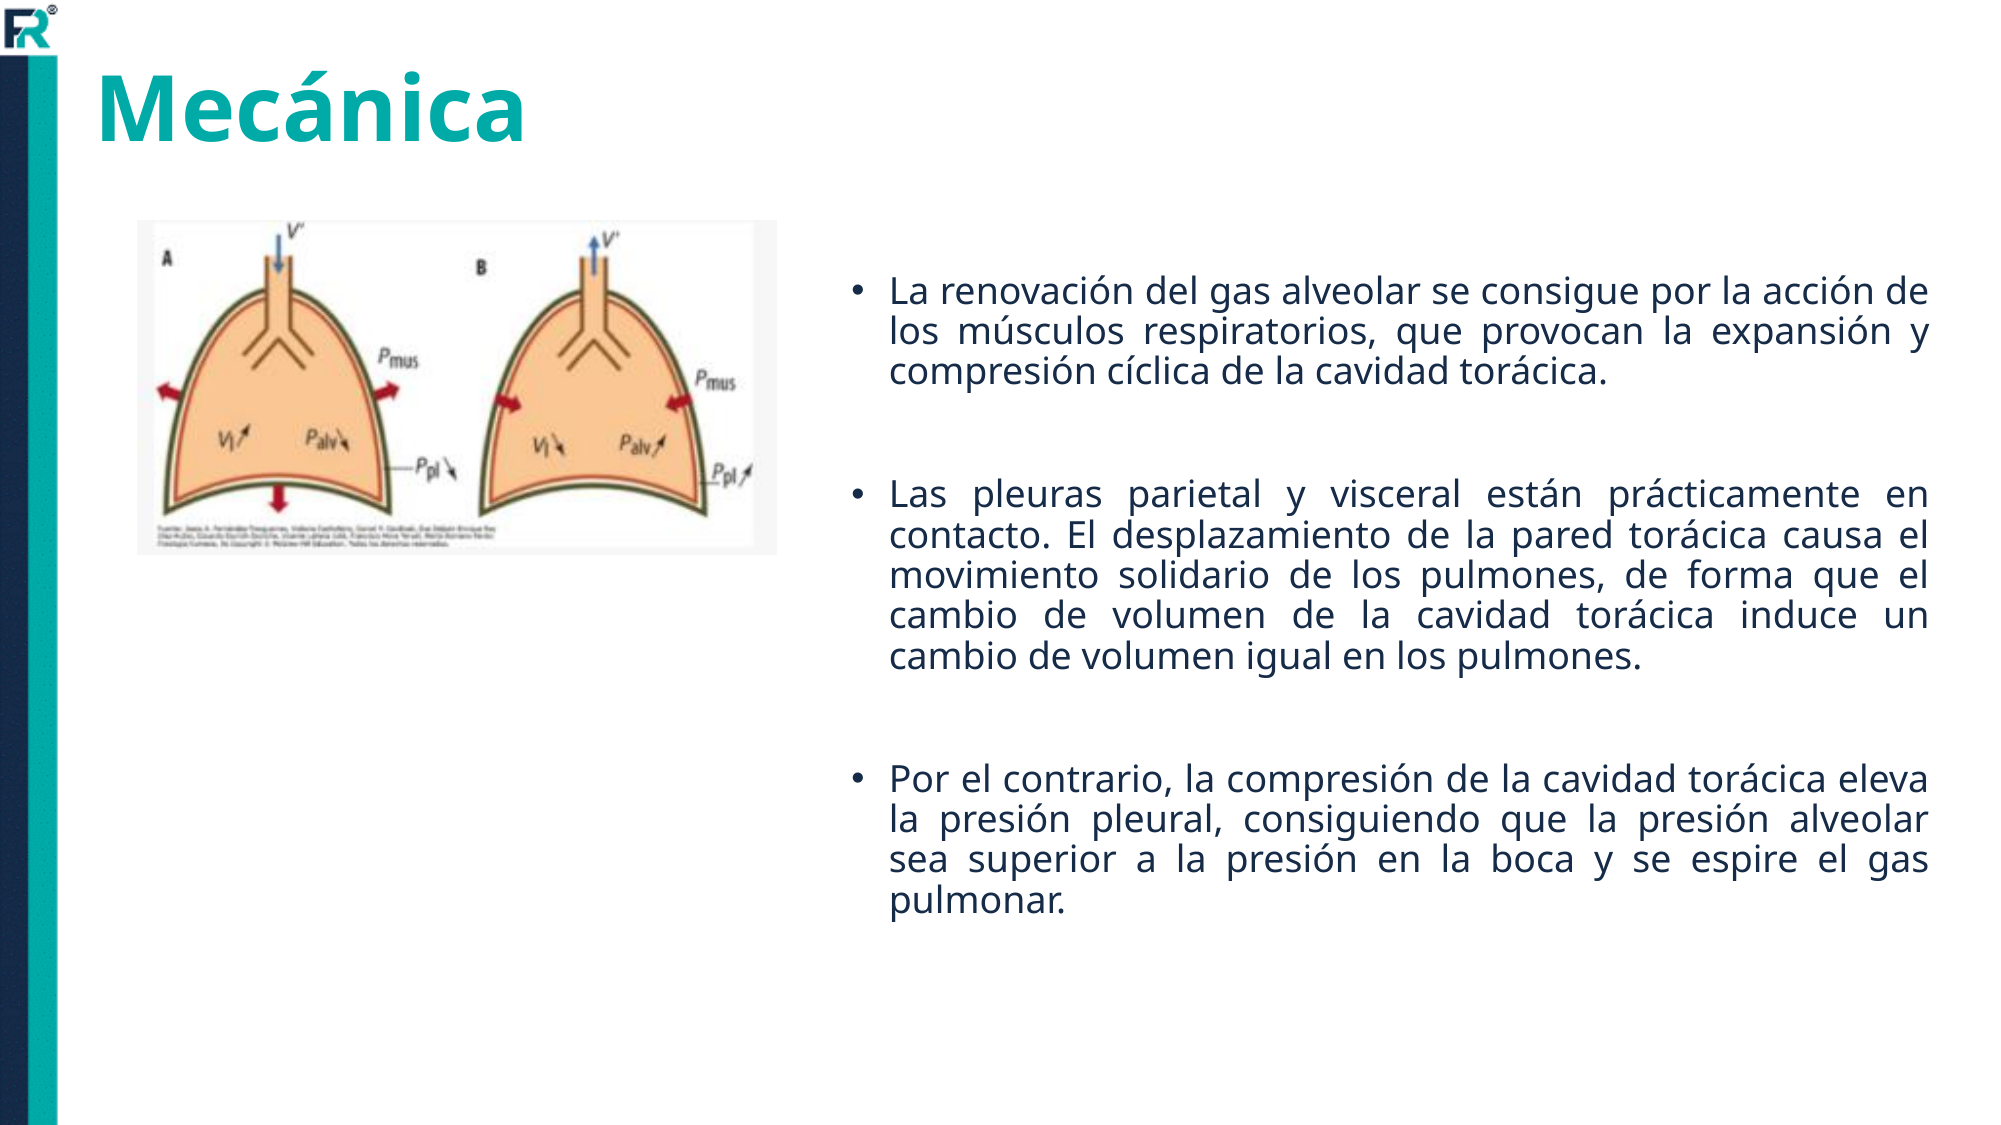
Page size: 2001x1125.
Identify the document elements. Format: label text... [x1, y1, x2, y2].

list La renovación del gas alveolar se consigue por la acción de los músculos respiratorios, que provocan la expansión y compresión cíclica de la cavidad torácica. Las pleuras parietal y visceral están prácticamente en contacto. El desplazamiento de la pared torácica causa el movimiento solidario de los pulmones, de forma que el cambio de volumen de la cavidad torácica induce un cambio de volumen igual en los pulmones. Por el contrario, la compresión de la cavidad torácica eleva la presión pleural, consiguiendo que la presión alveolar sea superior a la presión en la boca y se espire el gas pulmonar. [836, 264, 1946, 979]
picture [0, 0, 2001, 1125]
title Mecánica [79, 3, 1805, 221]
